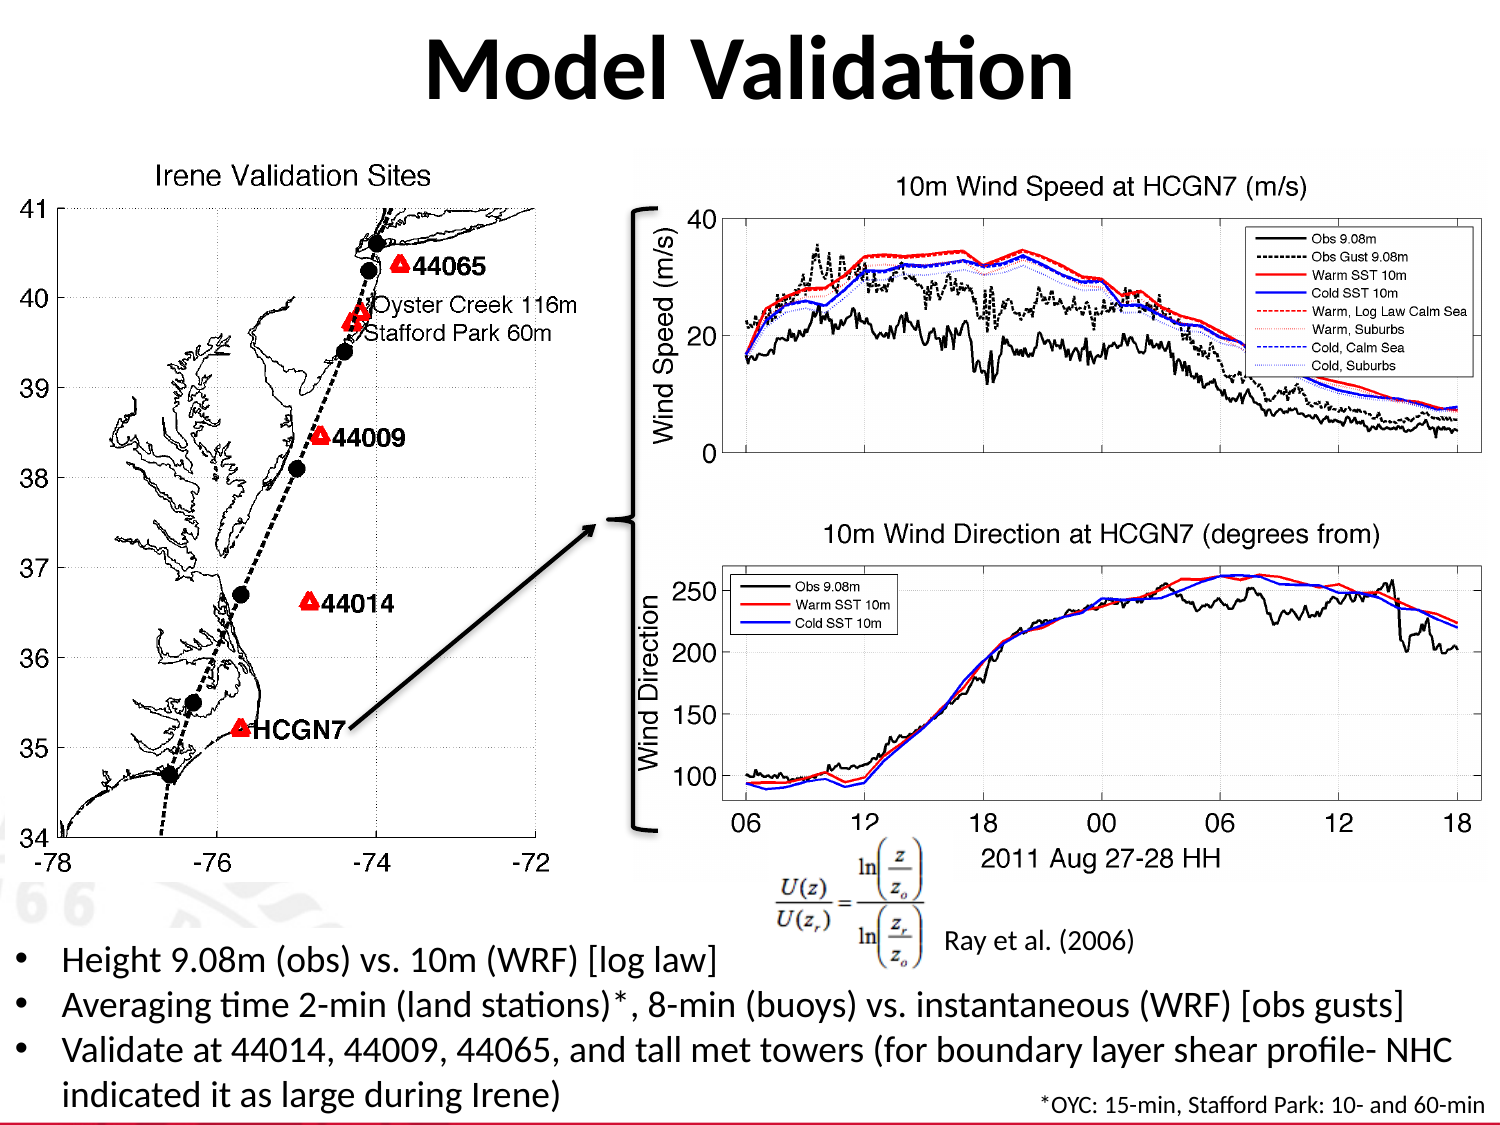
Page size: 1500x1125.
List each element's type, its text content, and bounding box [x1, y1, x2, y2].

title Model Validation [75, 0, 1425, 157]
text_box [349, 523, 597, 730]
text_box [606, 515, 627, 524]
text_box Height 9.08m (obs) vs. 10m (WRF) [log law] Averaging time 2-min (land stations)*, 8-min (buoys) vs. instantaneous (WRF) [obs gusts] Validate at 44014, 44009, 44065, and tall met towers (for boundary layer shear profile- NHC indicated it as large during Irene) [0, 927, 1500, 1123]
picture [0, 0, 1500, 978]
text_box *OYC: 15-min, Stafford Park: 10- and 60-min [1023, 1081, 1500, 1125]
text_box Ray et al. (2006) [958, 913, 1230, 964]
